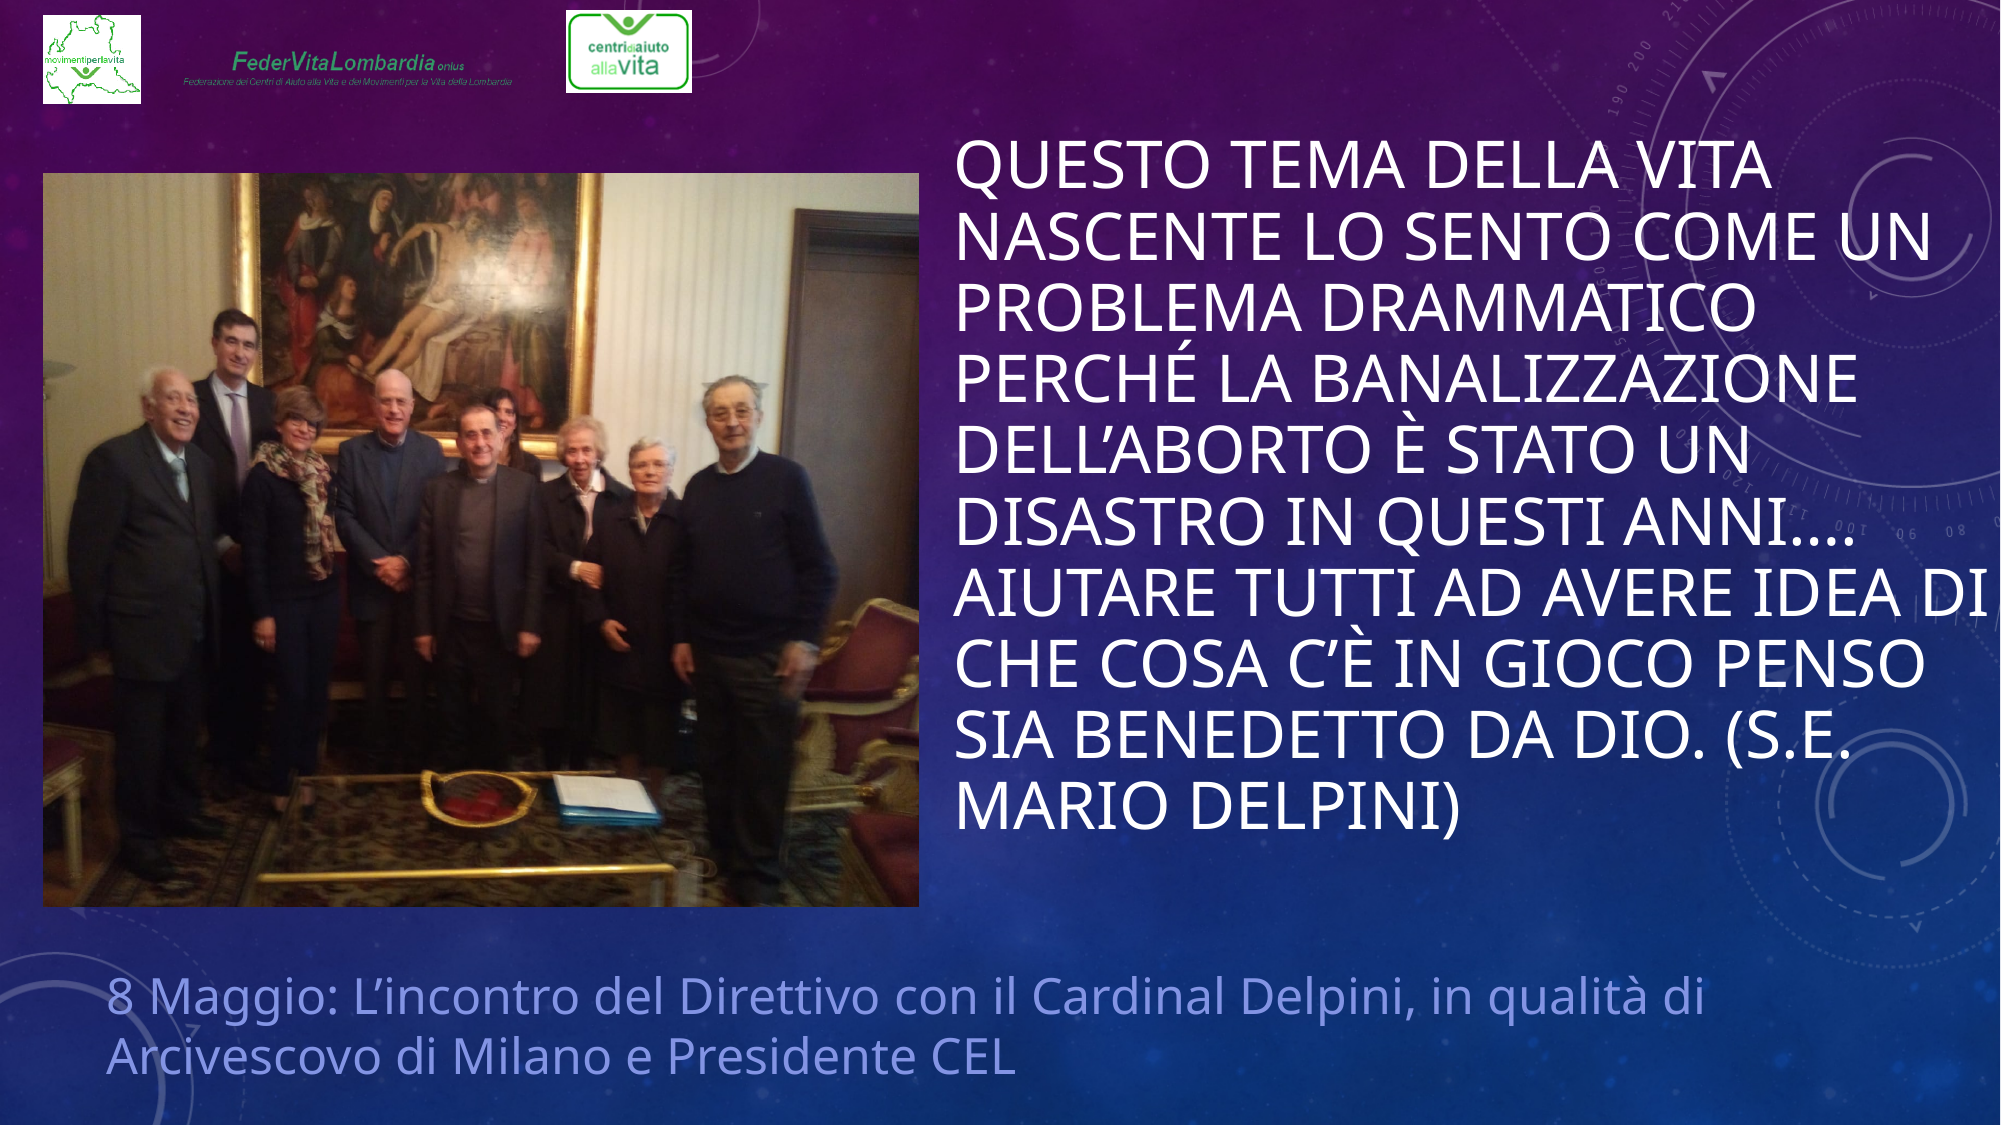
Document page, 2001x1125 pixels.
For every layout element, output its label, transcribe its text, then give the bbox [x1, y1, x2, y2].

text_box 8 Maggio: L’incontro del Direttivo con il Cardinal Delpini, in qualità di Arcivescovo di Milano e Presidente CEL [92, 957, 1922, 1092]
picture [0, 0, 2001, 1125]
title Questo tema della vita nascente lo sento come un problema drammatico perché la banalizzazione dell’aborto è stato un disastro in questi anni…. Aiutare tutti ad avere idea di che cosa c’è in gioco penso sia benedetto da Dio. (S.E. Mario delpini) [938, 118, 2000, 852]
